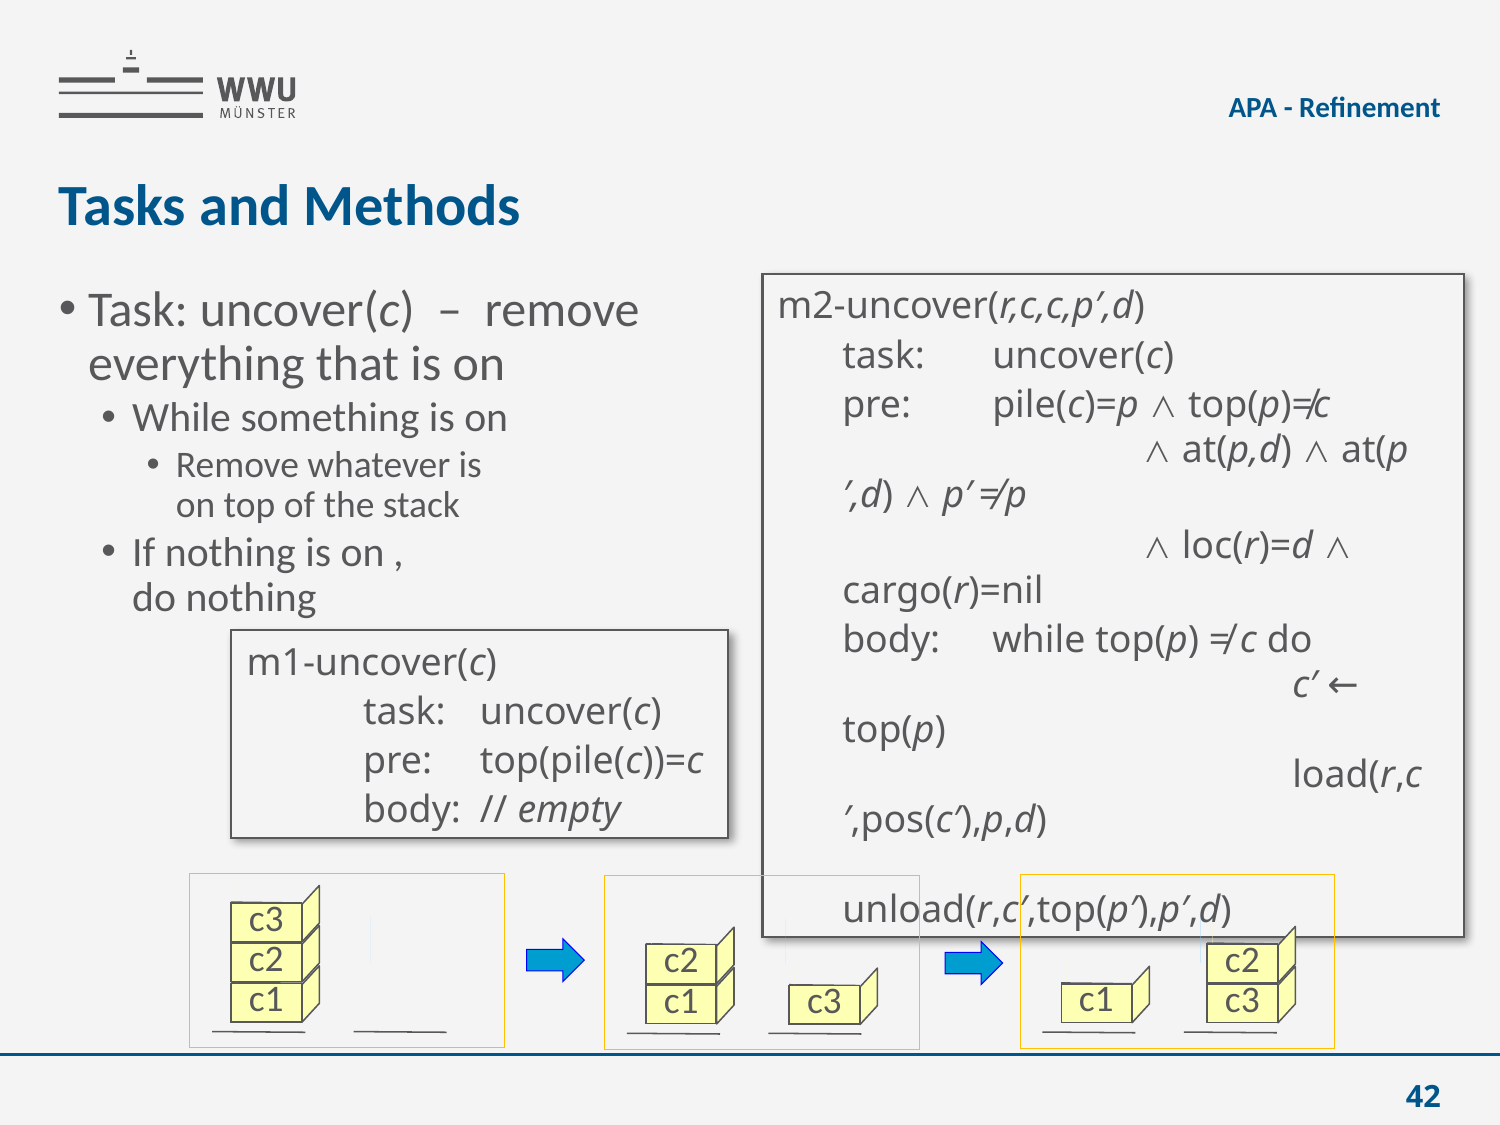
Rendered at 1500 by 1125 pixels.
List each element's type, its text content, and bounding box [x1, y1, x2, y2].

slide_number APA - Refinement [590, 63, 1442, 123]
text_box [189, 873, 1336, 1050]
title Tasks and Methods [59, 167, 1442, 262]
slide_number 42 [1322, 1058, 1441, 1118]
text_box m2-uncover(r,c,c,p′,d) task: uncover(c) pre: pile(c)=p ∧ top(p)≠c ∧ at(p,d) ∧ at(p′,d) ∧ p′ ≠ p ∧ loc(r)=d ∧ cargo(r)=nil body: while top(p) ≠ c do c′ ← top(p) load(r,c′,pos(c′),p,d) unload(r,c′,top(p′),p′,d) [761, 273, 1465, 938]
text_box m1-uncover(c) task: uncover(c) pre: top(pile(c))=c body: // empty [230, 629, 729, 839]
